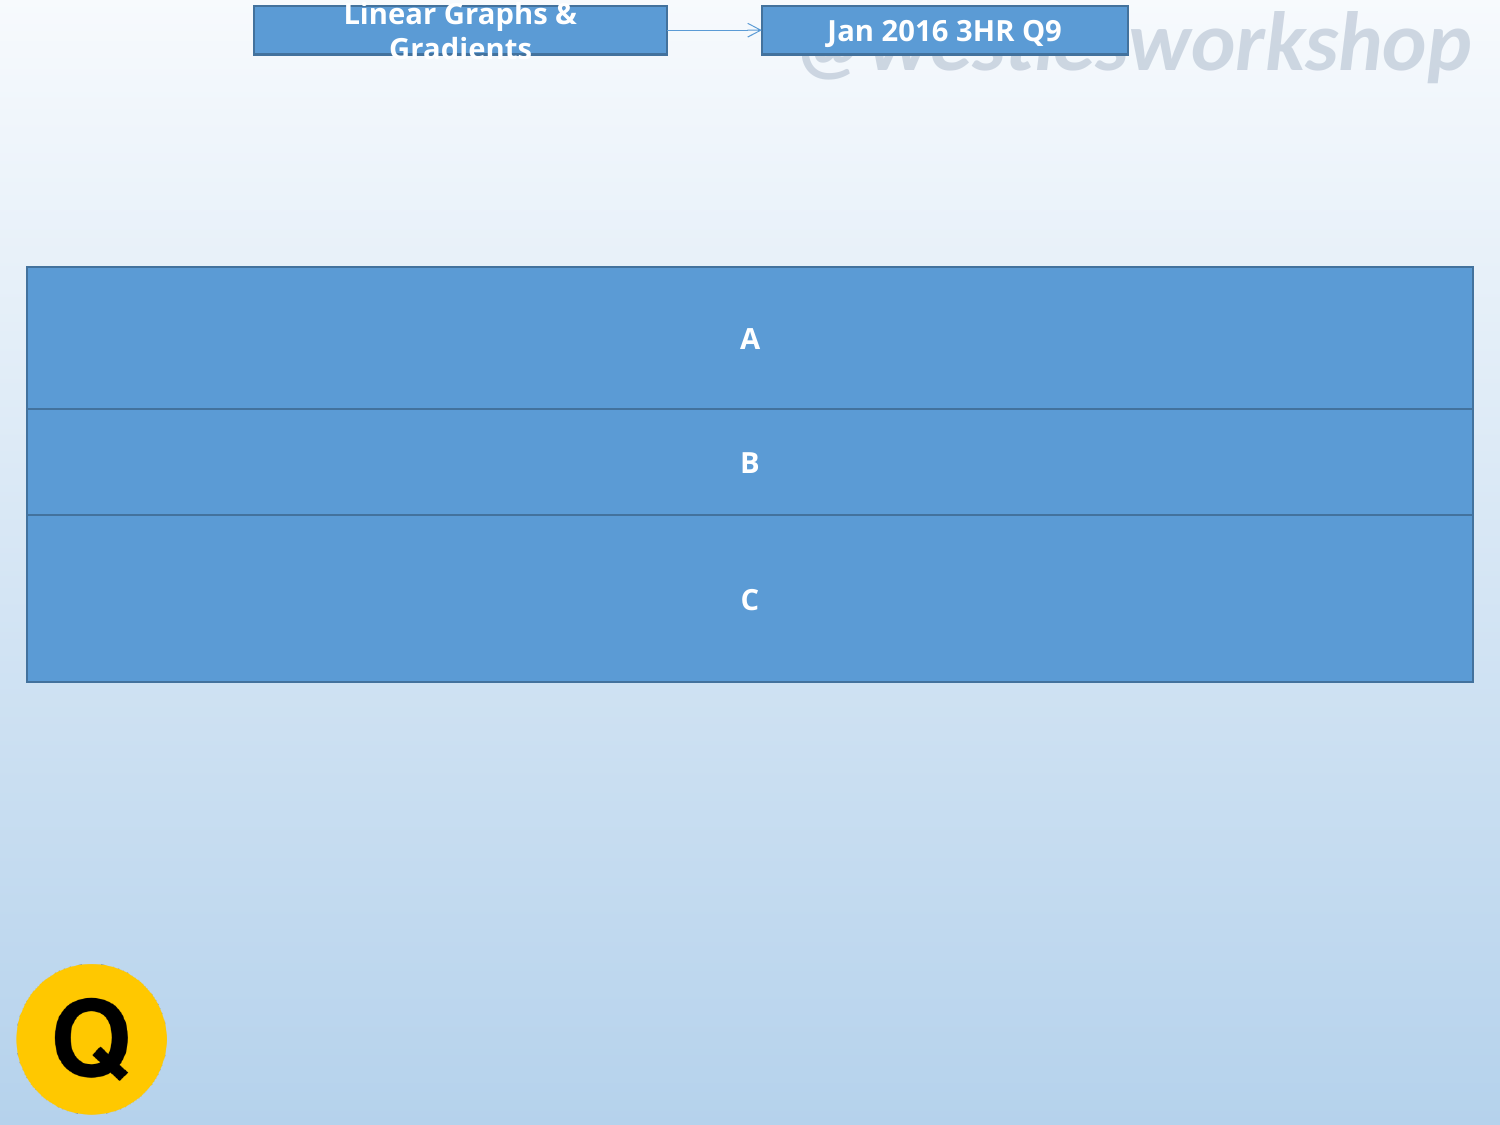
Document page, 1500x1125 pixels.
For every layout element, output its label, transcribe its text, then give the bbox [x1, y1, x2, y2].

picture [0, 940, 191, 1125]
picture [26, 267, 1474, 682]
text_box Jan 2016 3HR Q9 [761, 5, 1129, 56]
text_box Linear Graphs & Gradients [253, 5, 668, 56]
